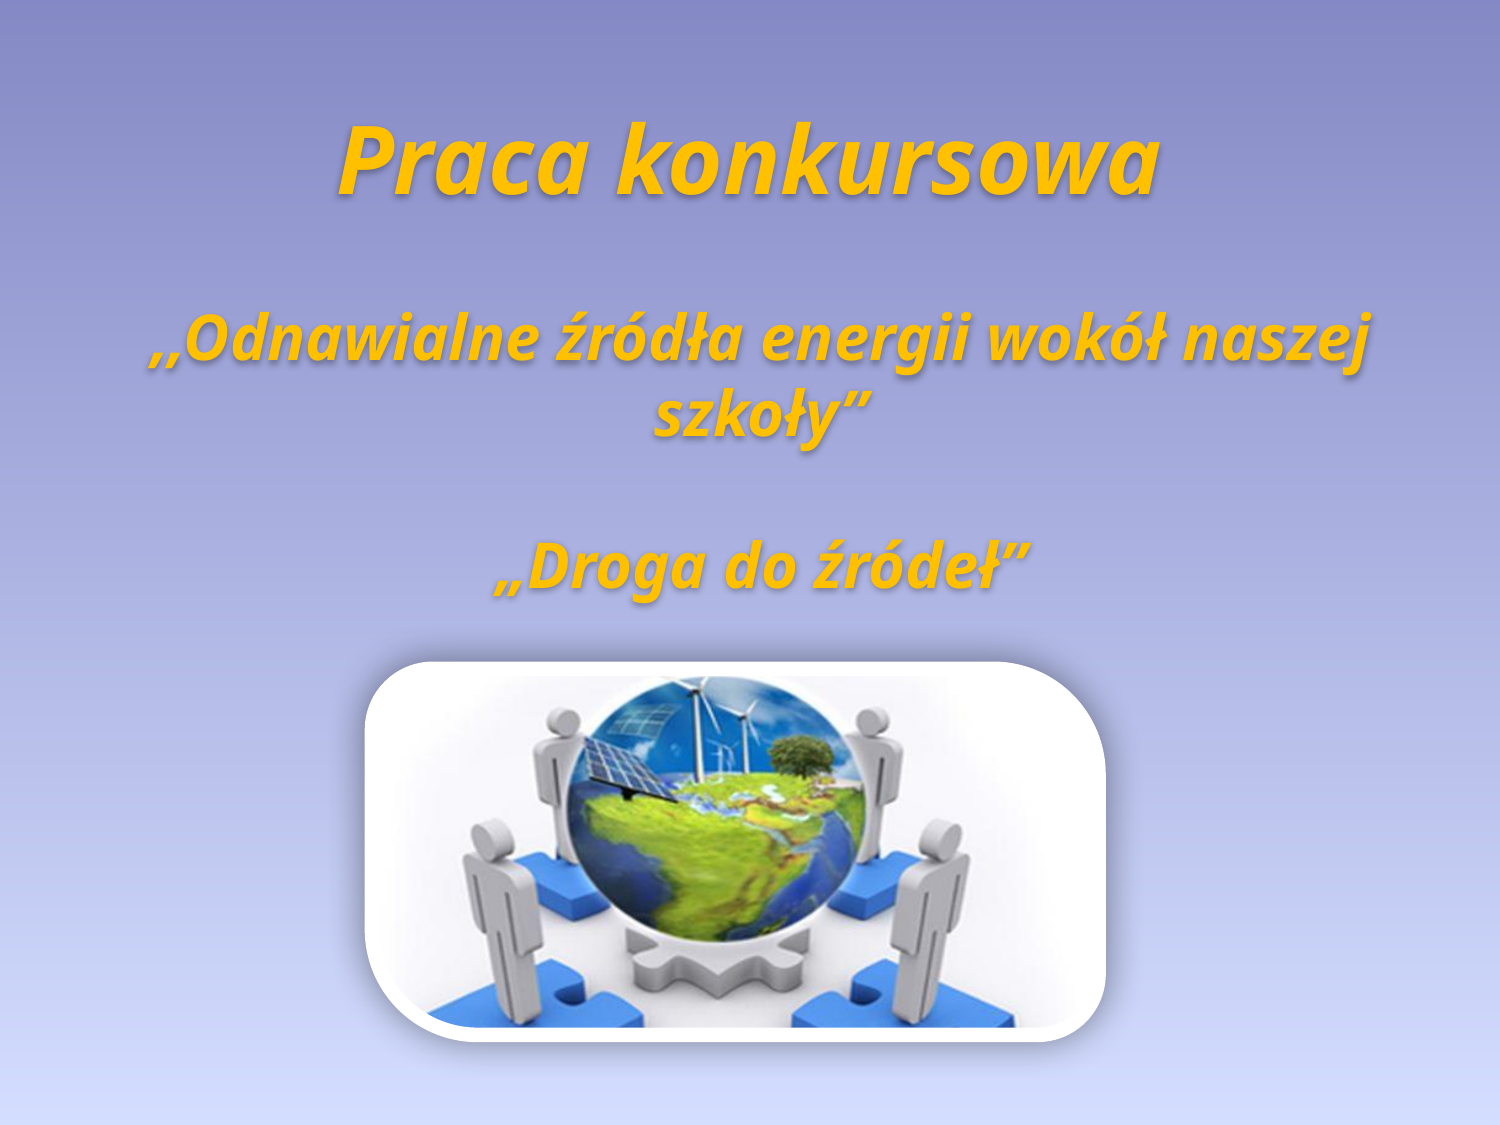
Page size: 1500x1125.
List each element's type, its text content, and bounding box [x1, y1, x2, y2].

picture [371, 668, 1099, 1036]
title Praca konkursowa ,,Odnawialne źródła energii wokół naszej szkoły” „Droga do źródeł” [123, 30, 1399, 609]
